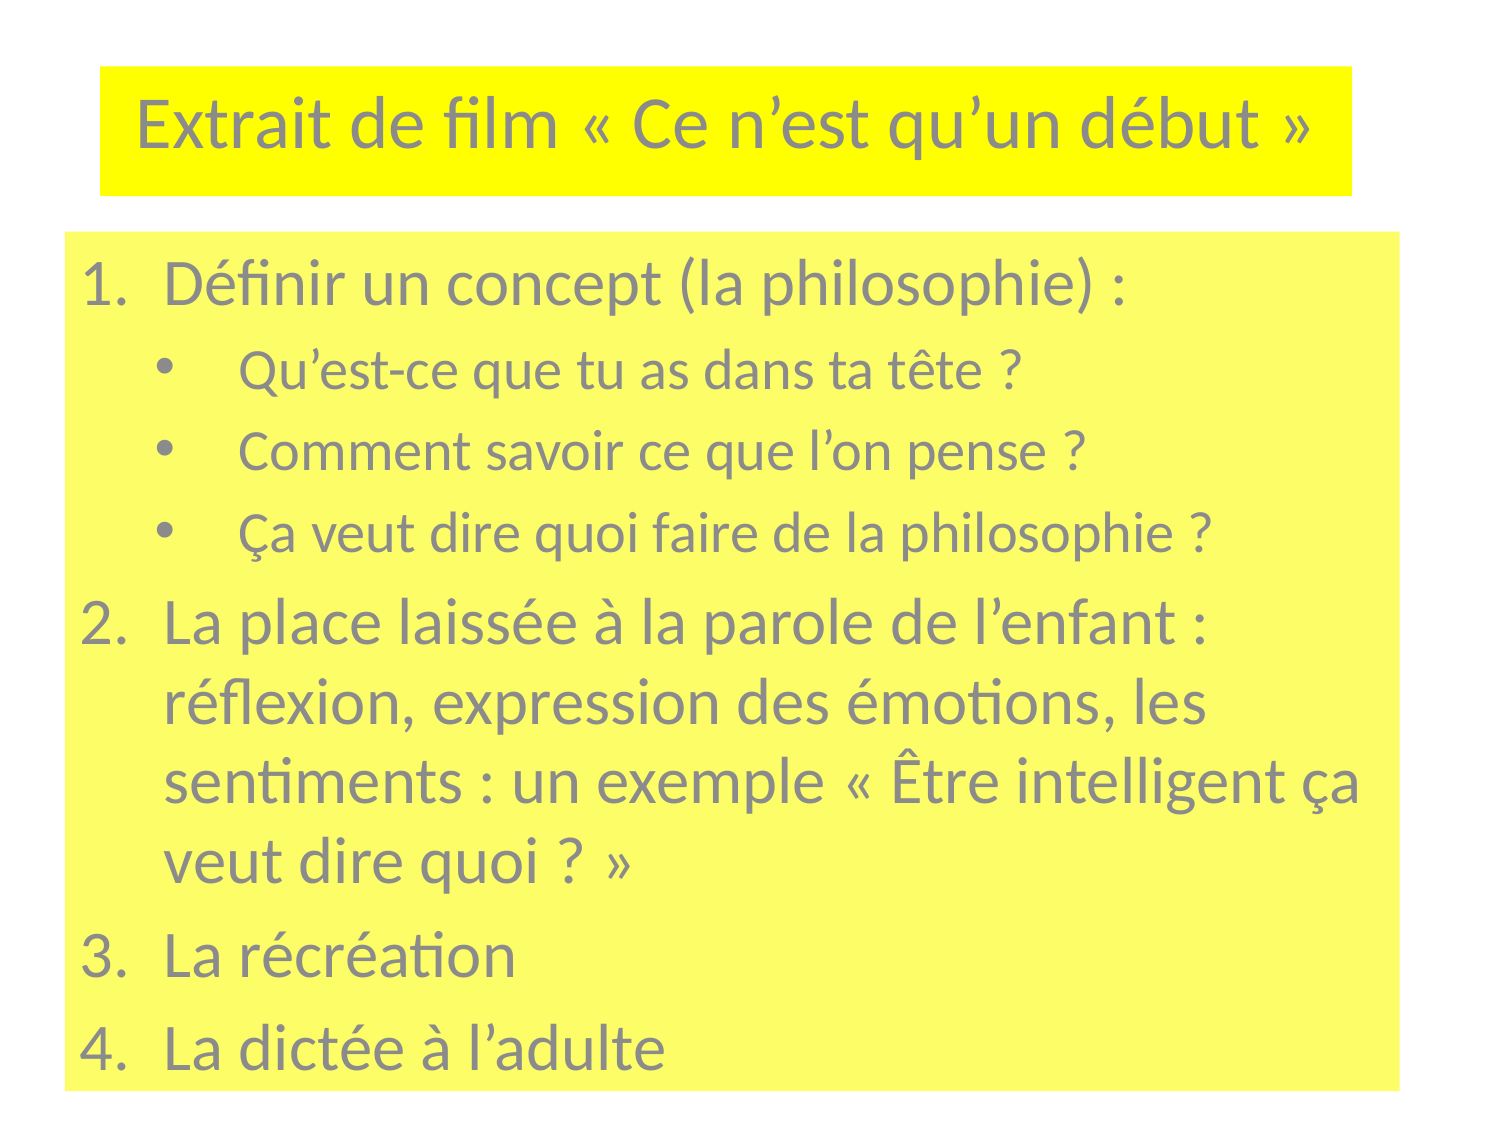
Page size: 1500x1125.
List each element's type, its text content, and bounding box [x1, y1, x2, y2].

subtitle Extrait de film « Ce n’est qu’un début » [100, 66, 1353, 197]
text_box Définir un concept (la philosophie) : Qu’est-ce que tu as dans ta tête ? Comment savoir ce que l’on pense ? Ça veut dire quoi faire de la philosophie ? La place laissée à la parole de l’enfant : réflexion, expression des émotions, les sentiments : un exemple « Être intelligent ça veut dire quoi ? » La récréation La dictée à l’adulte [64, 231, 1400, 1092]
